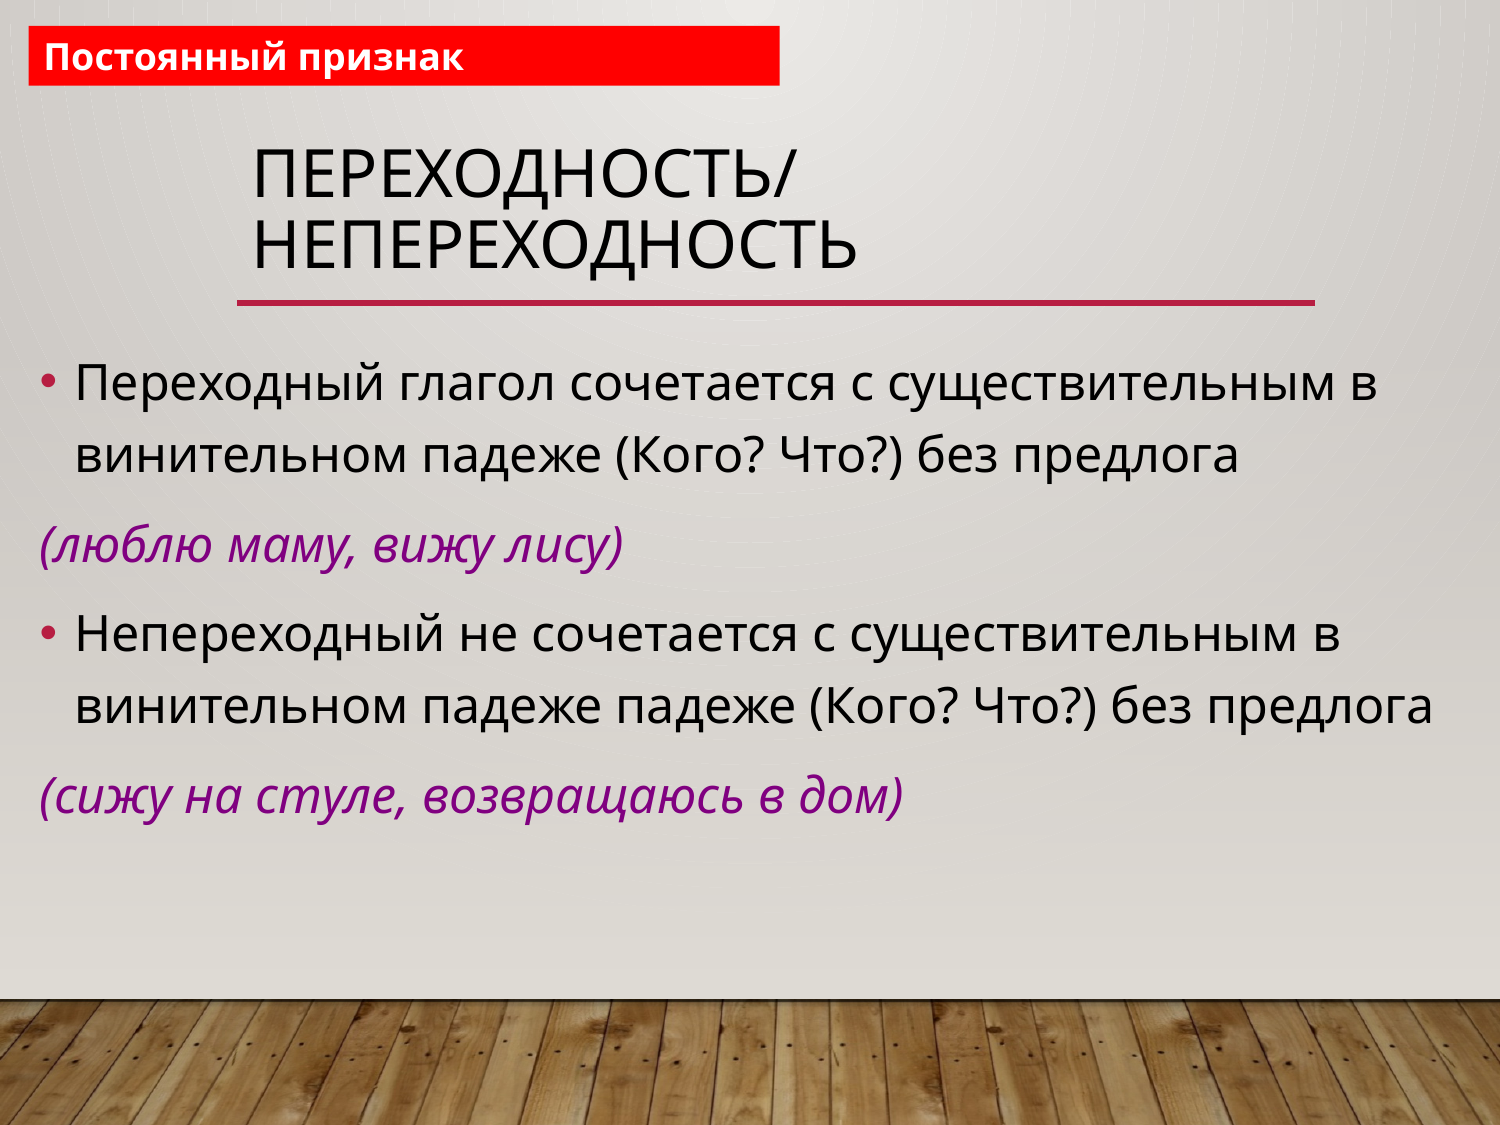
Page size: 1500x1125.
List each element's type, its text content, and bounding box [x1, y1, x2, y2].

text_box Постоянный признак [28, 25, 780, 86]
picture [0, 999, 1500, 1125]
title Переходность/непереходность [236, 131, 1315, 305]
list Переходный глагол сочетается с существительным в винительном падеже (Кого? Что?) без предлога (люблю маму, вижу лису) Непереходный не сочетается с существительным в винительном падеже падеже (Кого? Что?) без предлога (сижу на стуле, возвращаюсь в дом) [24, 330, 1463, 897]
